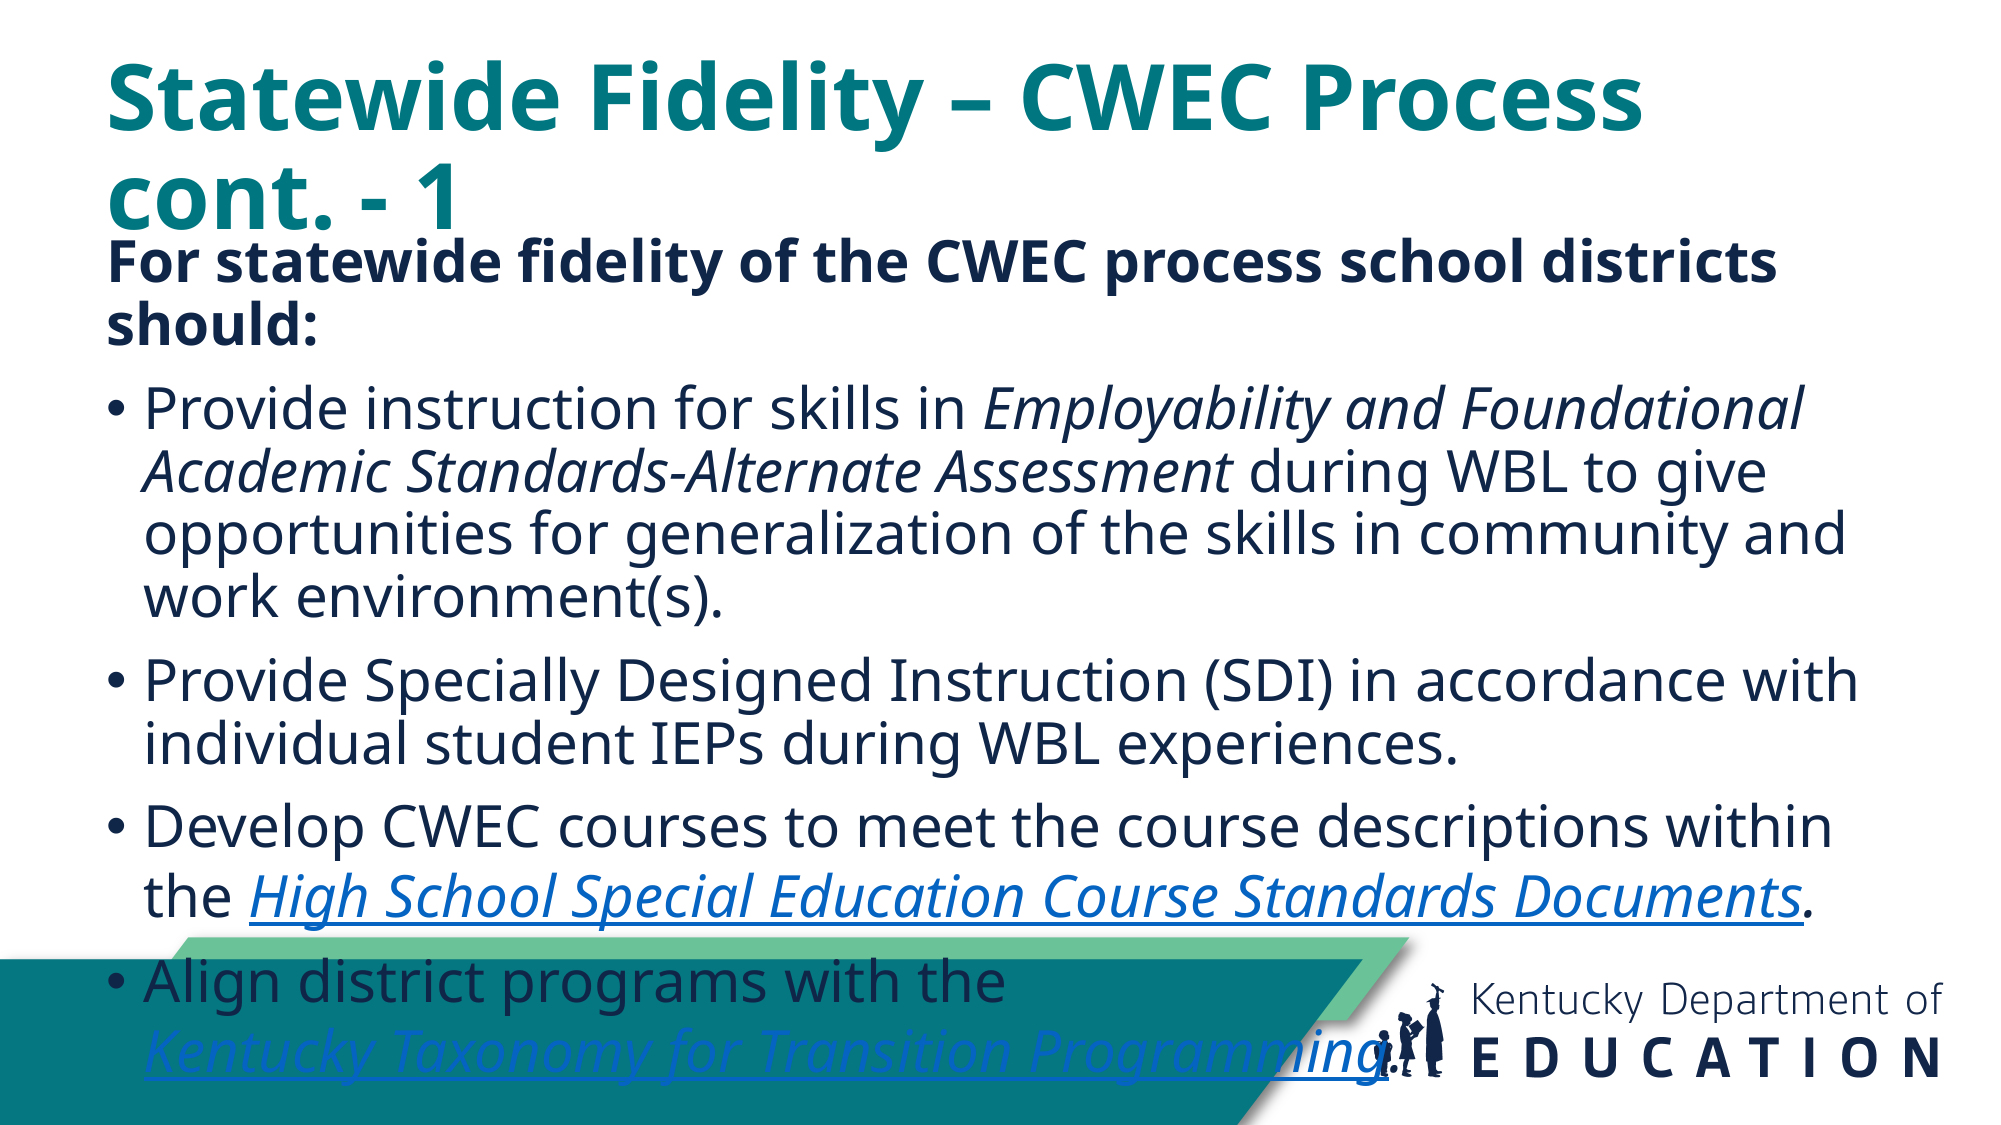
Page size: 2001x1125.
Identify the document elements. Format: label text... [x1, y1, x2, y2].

title Statewide Fidelity – CWEC Process cont. - 1 [91, 42, 1892, 224]
picture [0, 0, 2001, 1125]
list For statewide fidelity of the CWEC process school districts should: Provide instruction for skills in Employability and Foundational Academic Standards-Alternate Assessment during WBL to give opportunities for generalization of the skills in community and work environment(s). Provide Specially Designed Instruction (SDI) in accordance with individual student IEPs during WBL experiences. Develop CWEC courses to meet the course descriptions within the High School Special Education Course Standards Documents. Align district programs with the Kentucky Taxonomy for Transition Programming. [91, 224, 1935, 1095]
